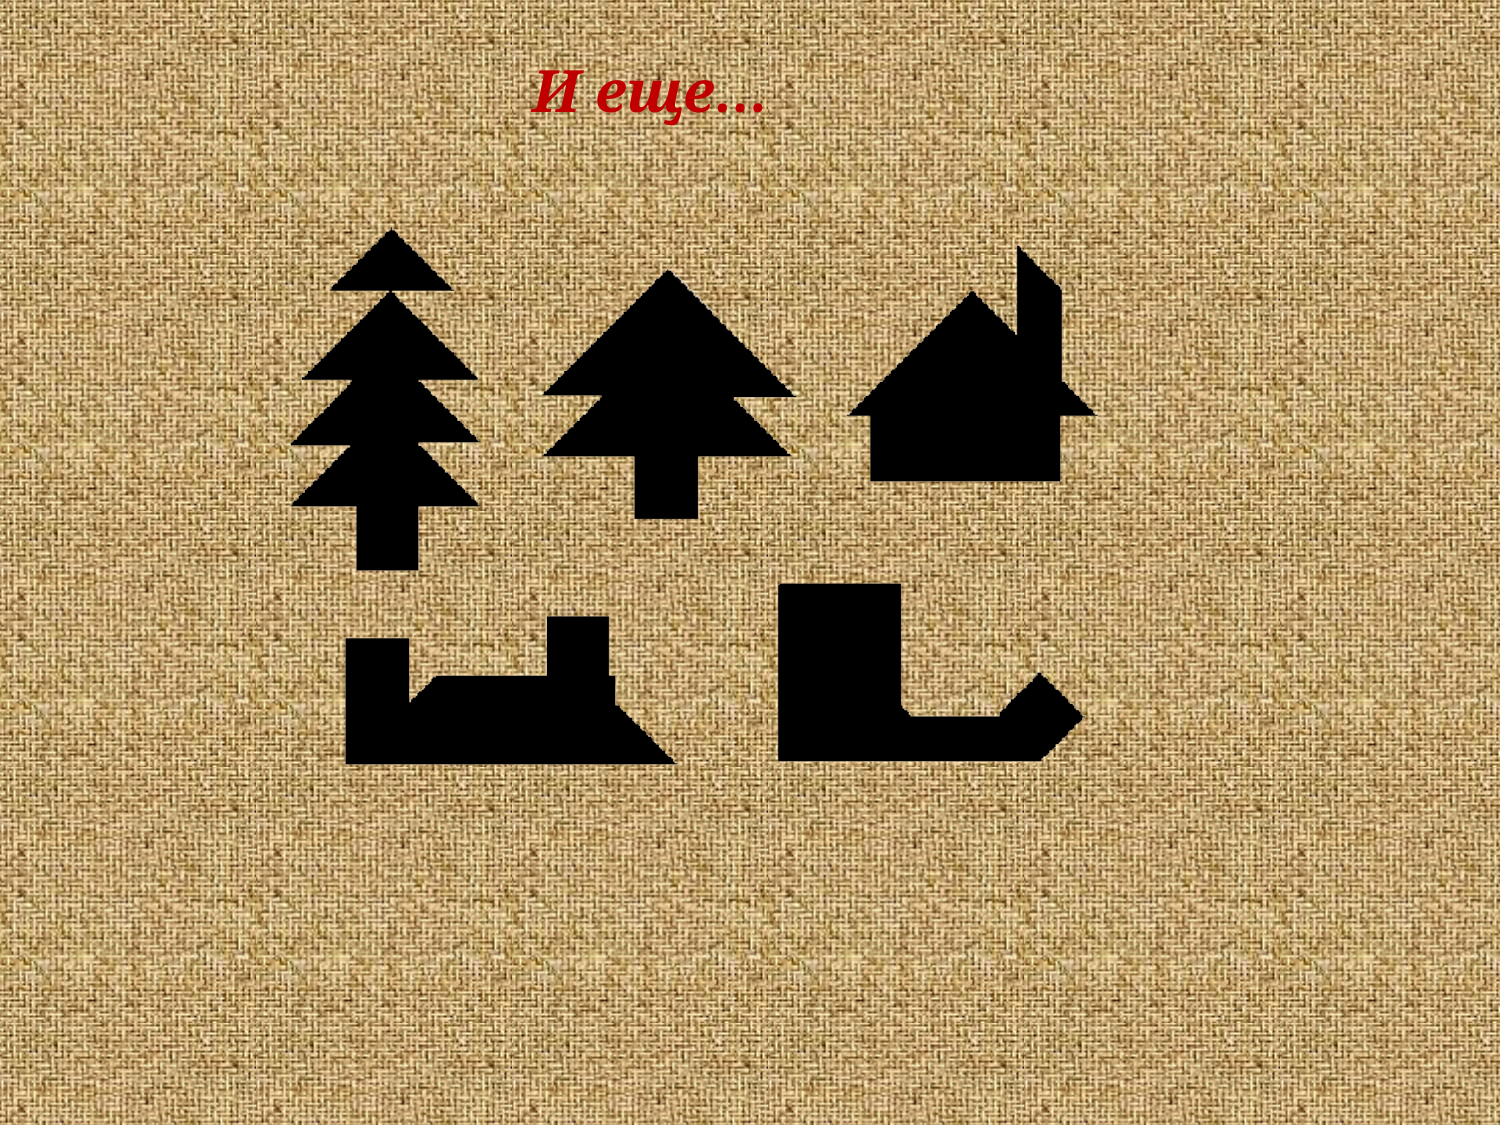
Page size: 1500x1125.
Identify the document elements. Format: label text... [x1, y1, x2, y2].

text_box И еще… [292, 46, 1008, 132]
picture [0, 0, 1500, 1125]
